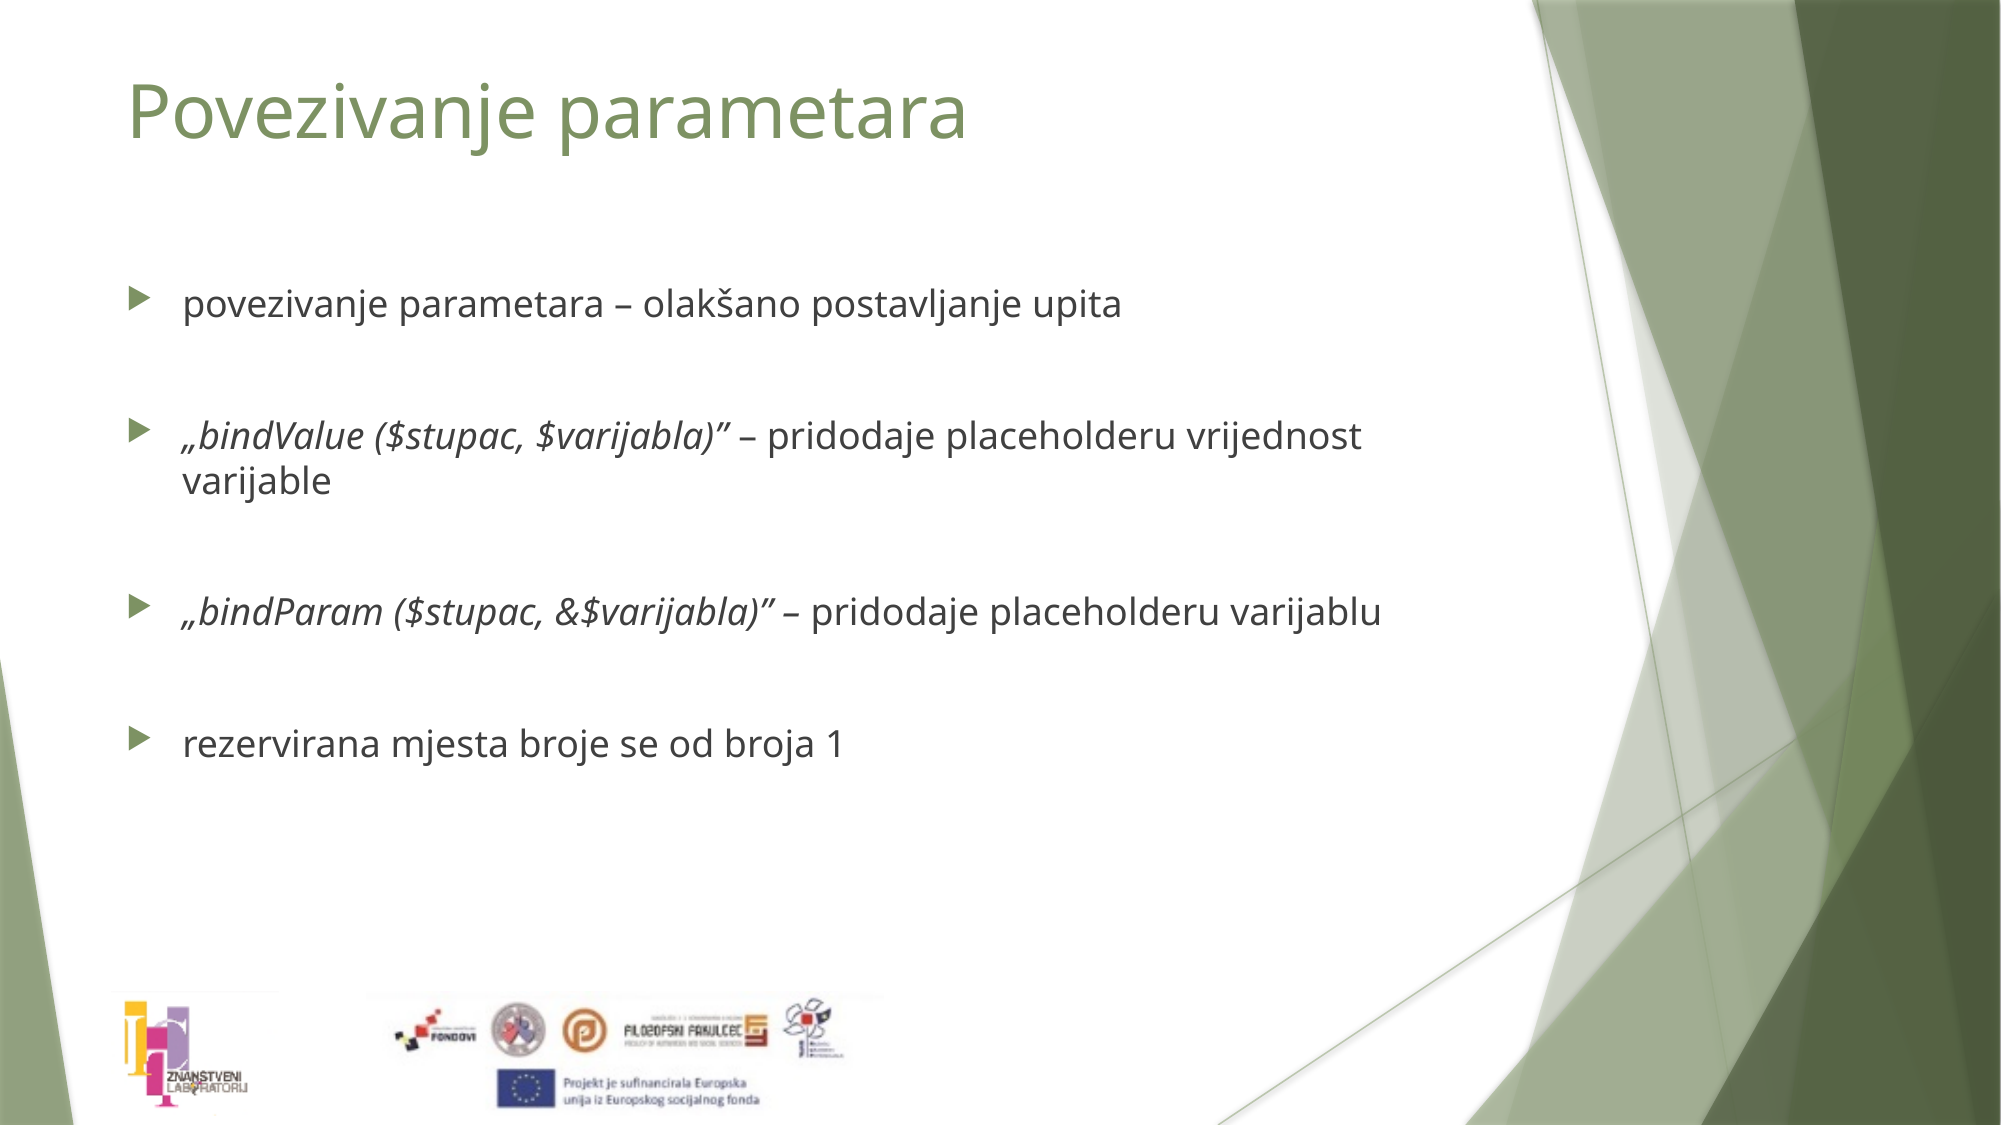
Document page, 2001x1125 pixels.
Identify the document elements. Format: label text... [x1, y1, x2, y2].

picture [366, 990, 884, 1117]
list povezivanje parametara – olakšano postavljanje upita „bindValue ($stupac, $varijabla)” – pridodaje placeholderu vrijednost varijable „bindParam ($stupac, &$varijabla)” – pridodaje placeholderu varijablu rezervirana mjesta broje se od broja 1 [111, 272, 1522, 992]
picture [110, 990, 279, 1117]
title Povezivanje parametara [111, 55, 1522, 272]
